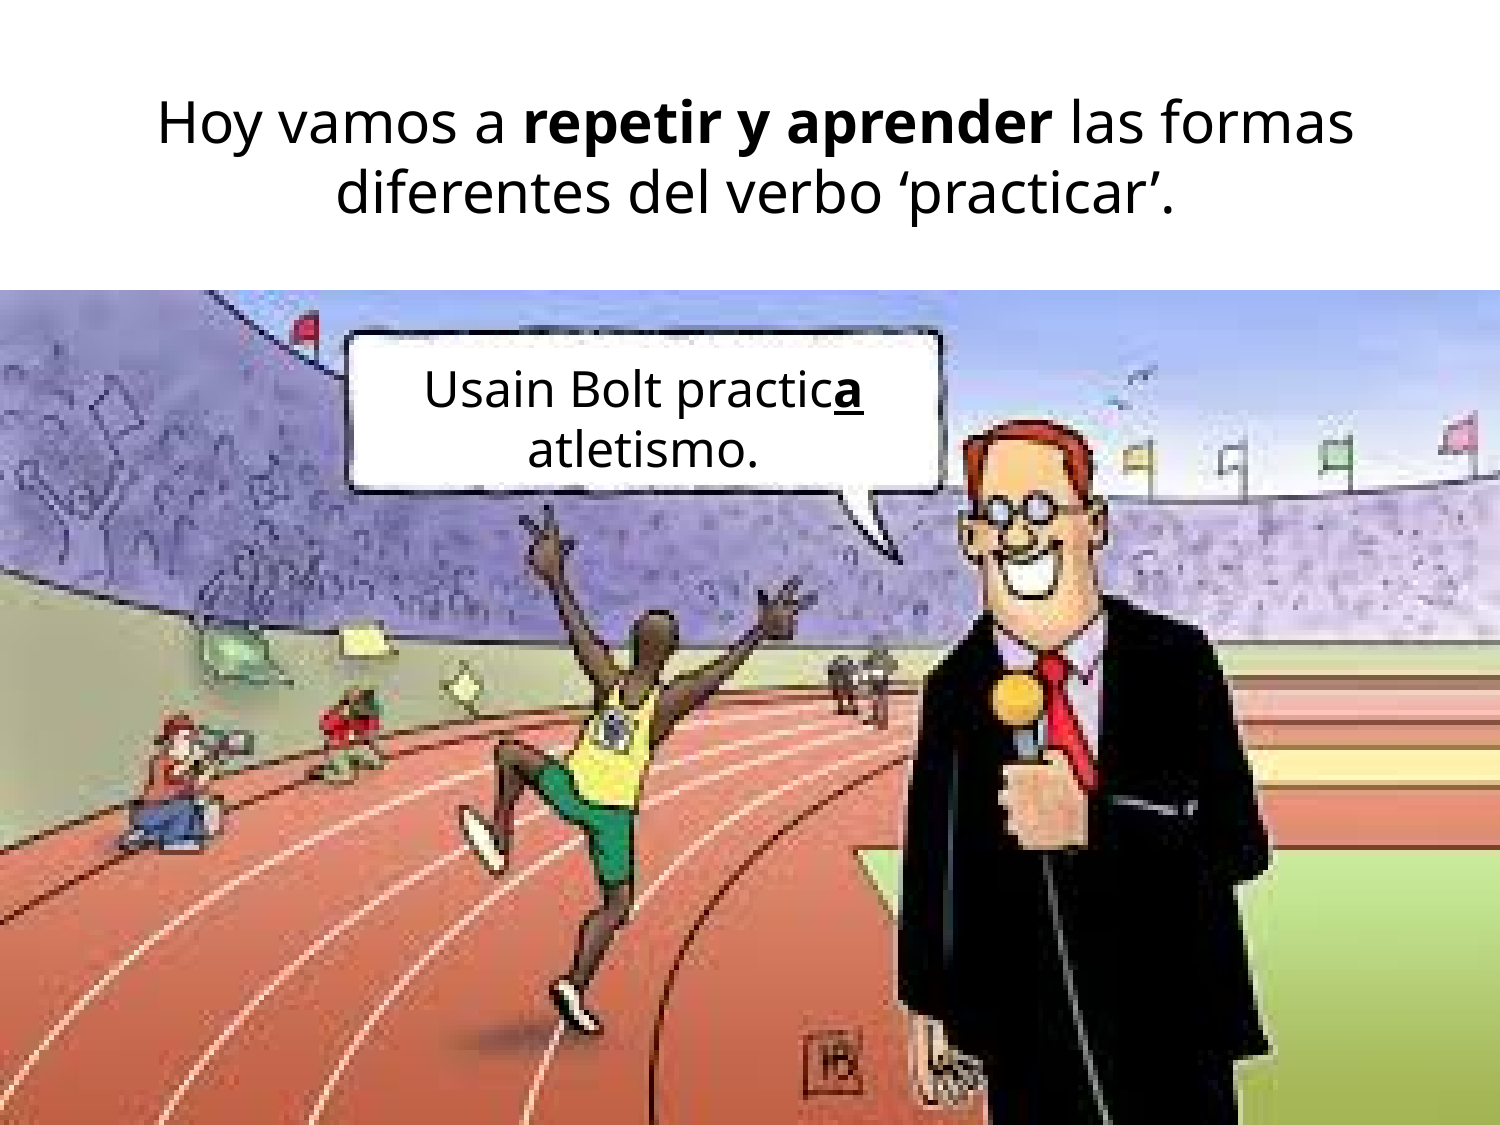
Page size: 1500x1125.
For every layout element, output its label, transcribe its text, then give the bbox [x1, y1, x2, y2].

text_box Hoy vamos a repetir y aprender las formas diferentes del verbo ‘practicar’. [76, 78, 1436, 233]
picture [0, 290, 1500, 1125]
